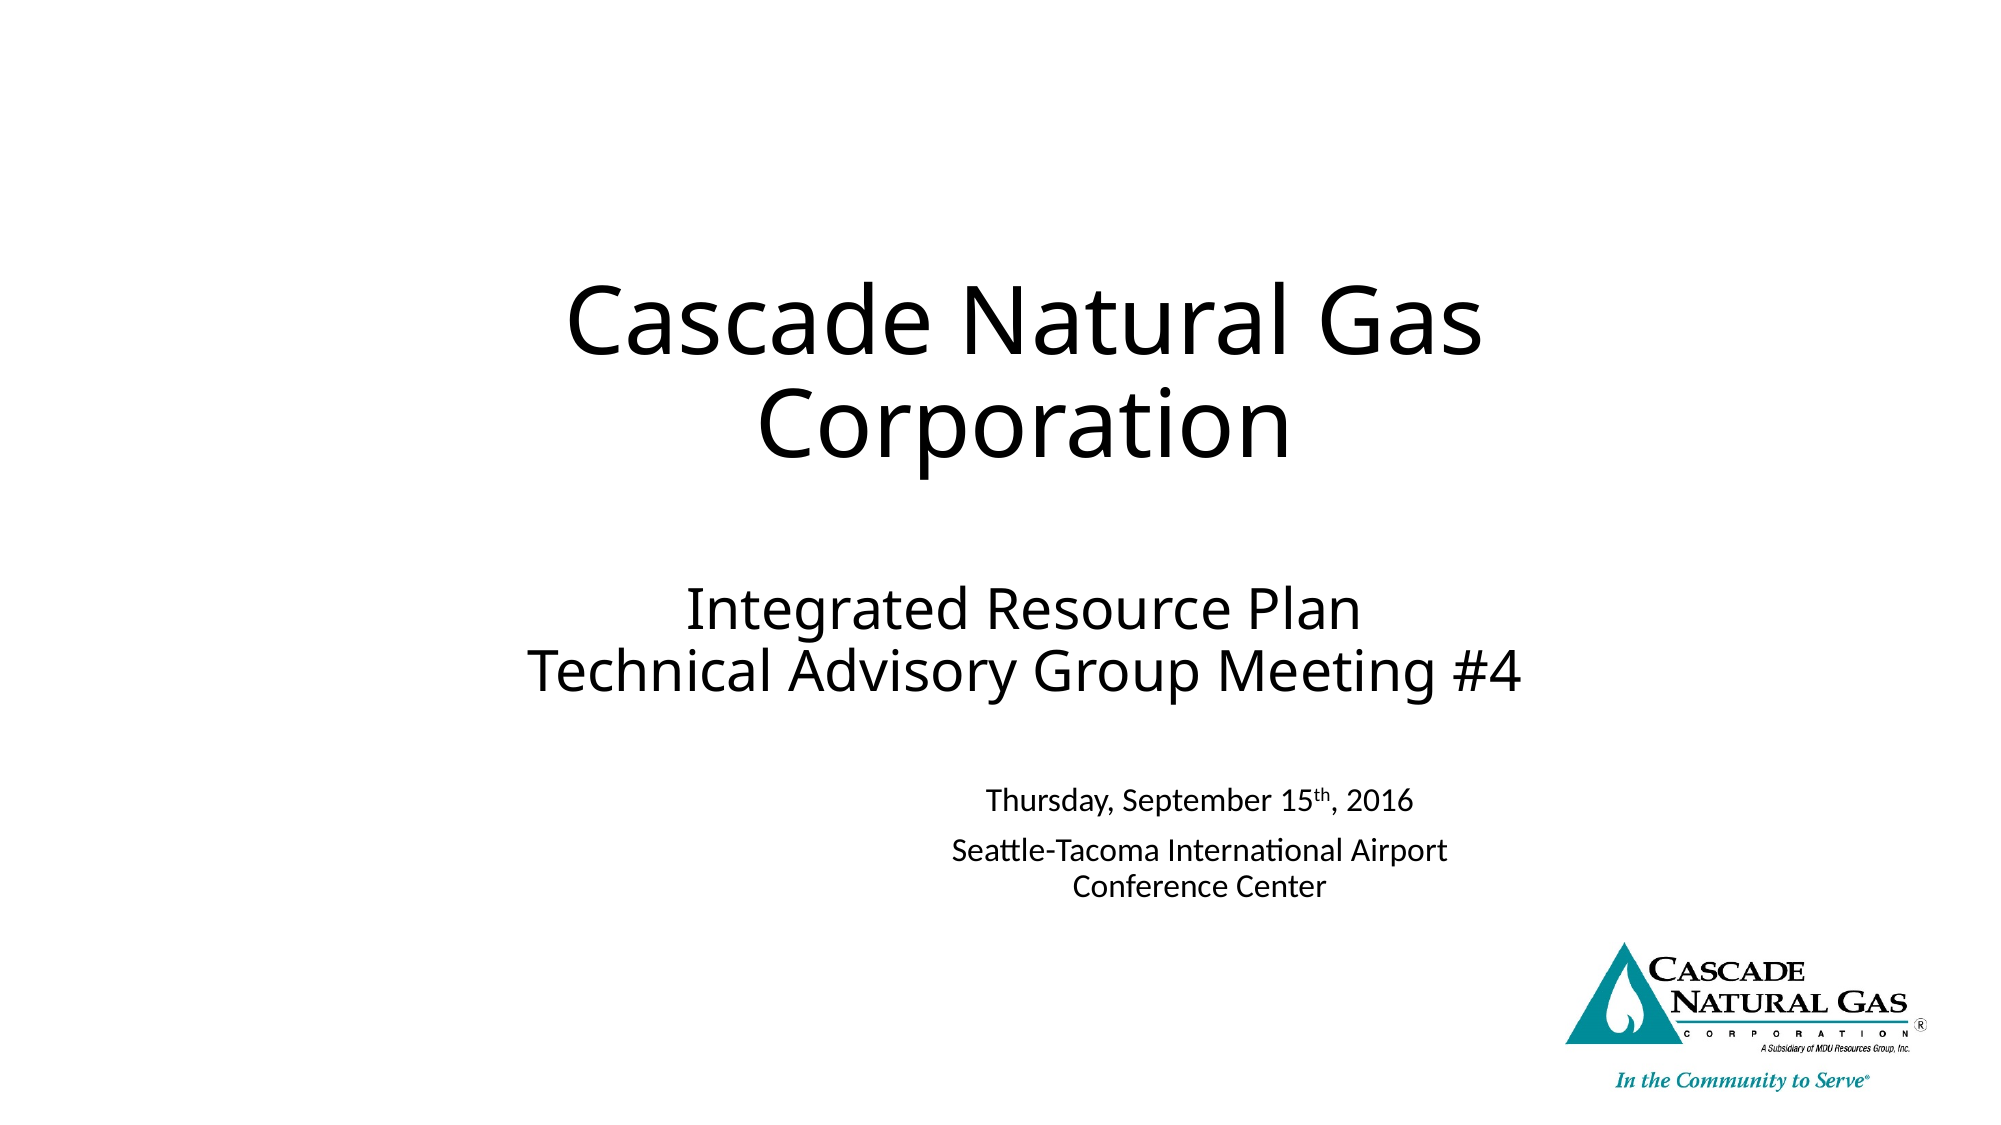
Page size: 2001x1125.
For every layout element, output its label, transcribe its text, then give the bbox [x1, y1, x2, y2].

subtitle Thursday, September 15th, 2016 Seattle-Tacoma International Airport Conference Center [875, 774, 1525, 913]
title Cascade Natural Gas Corporation Integrated Resource Plan Technical Advisory Group Meeting #4 [375, 262, 1675, 711]
picture [1565, 942, 1927, 1092]
